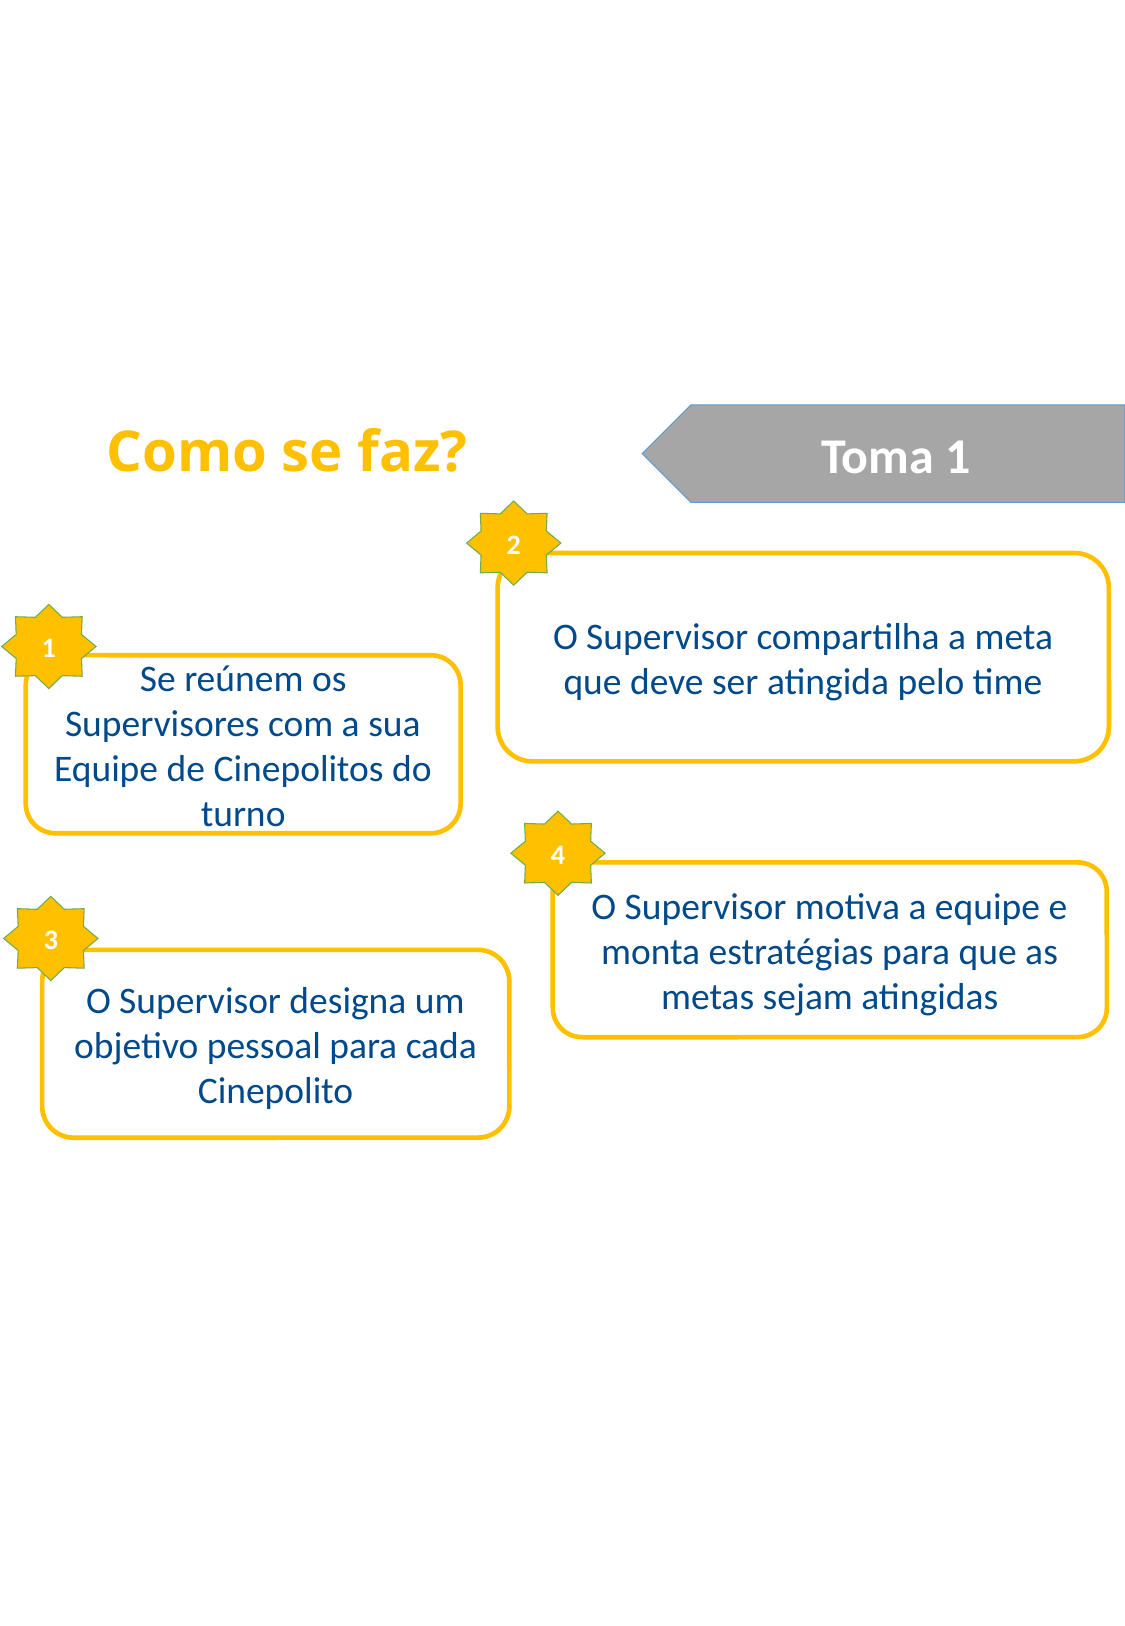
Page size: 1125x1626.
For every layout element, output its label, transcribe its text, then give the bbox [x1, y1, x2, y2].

text_box O Supervisor motiva a equipe e monta estratégias para que as metas sejam atingidas [552, 861, 1108, 1038]
text_box Se reúnem os Supervisores com a sua Equipe de Cinepolitos do turno [25, 654, 462, 834]
text_box 2 [465, 500, 562, 586]
text_box 4 [510, 810, 607, 897]
text_box Toma 1 [641, 404, 1125, 503]
text_box 1 [0, 603, 97, 690]
text_box Como se faz? [0, 409, 581, 498]
text_box O Supervisor compartilha a meta que deve ser atingida pelo time [497, 552, 1110, 762]
text_box O Supervisor designa um objetivo pessoal para cada Cinepolito [41, 949, 510, 1139]
text_box 3 [2, 895, 99, 982]
